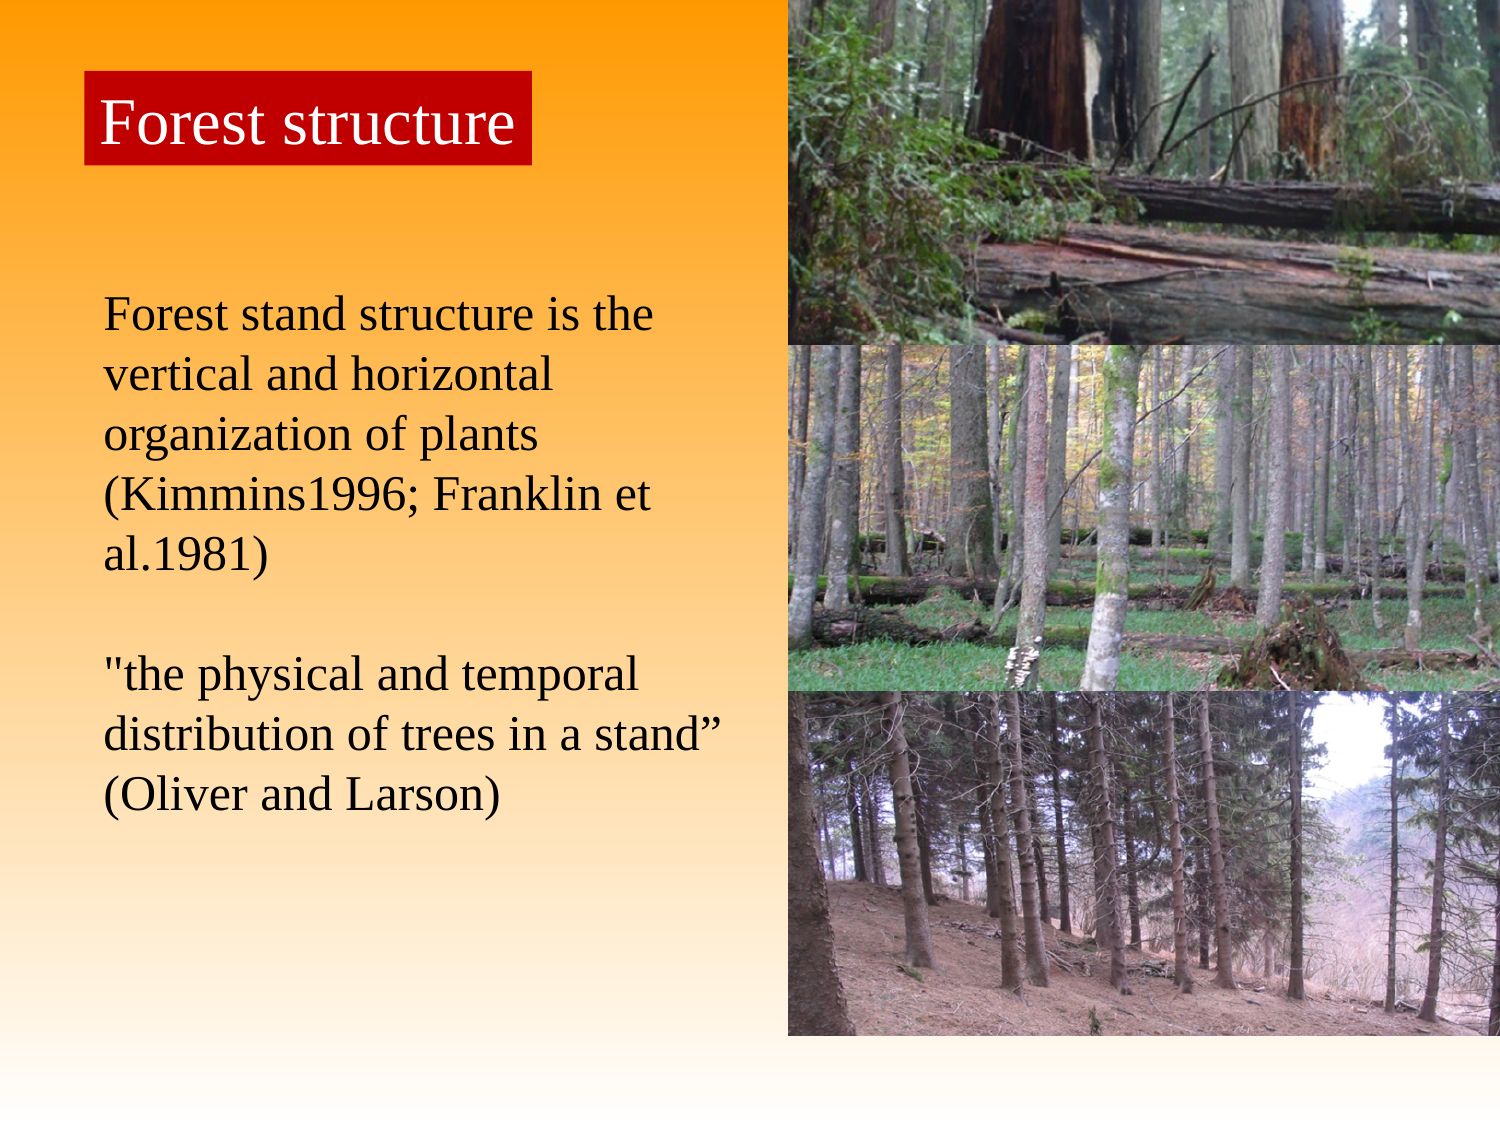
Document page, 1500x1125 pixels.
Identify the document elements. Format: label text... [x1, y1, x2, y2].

text_box Forest stand structure is the vertical and horizontal organization of plants (Kimmins1996; Franklin et al.1981) "the physical and temporal distribution of trees in a stand” (Oliver and Larson) [88, 273, 782, 888]
picture [787, 0, 1500, 1036]
text_box Forest structure [84, 70, 532, 166]
